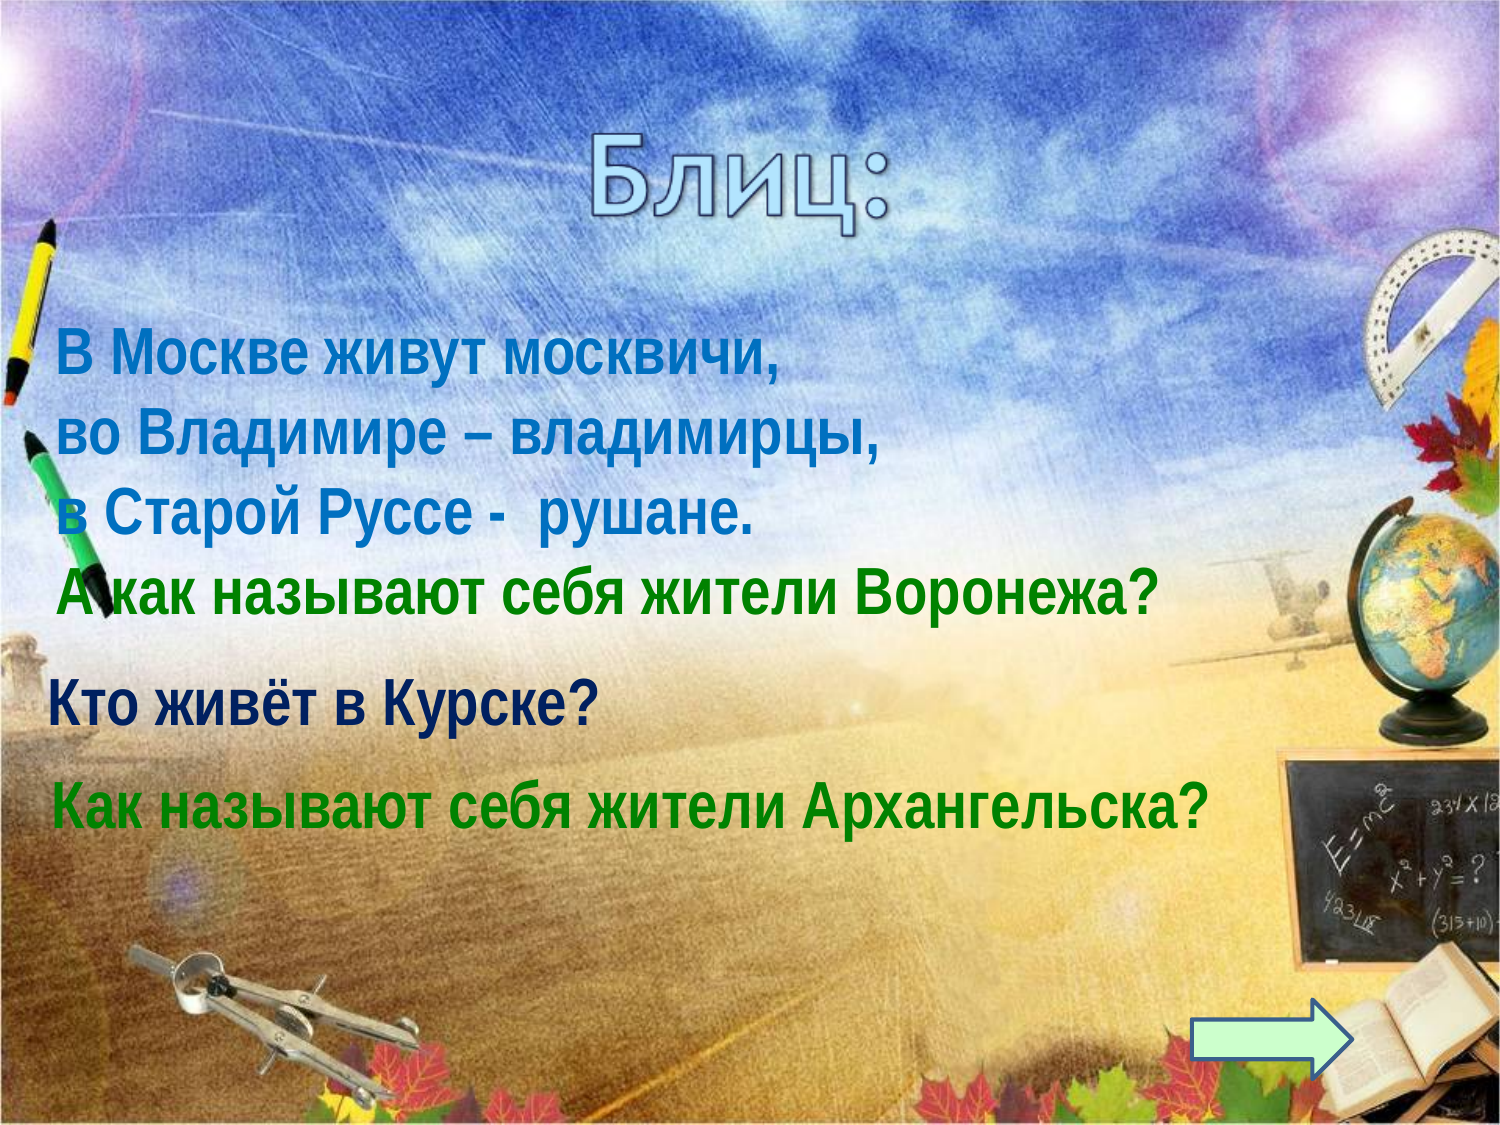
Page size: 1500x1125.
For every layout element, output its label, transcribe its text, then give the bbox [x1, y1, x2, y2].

text_box Как называют себя жители Архангельска? [36, 754, 1243, 850]
text_box В Москве живут москвичи, во Владимире – владимирцы, в Старой Руссе - рушане. А как называют себя жители Воронежа? [41, 300, 1471, 636]
text_box [1189, 997, 1355, 1082]
picture [0, 0, 1500, 1125]
text_box Кто живёт в Курске? [32, 651, 632, 747]
